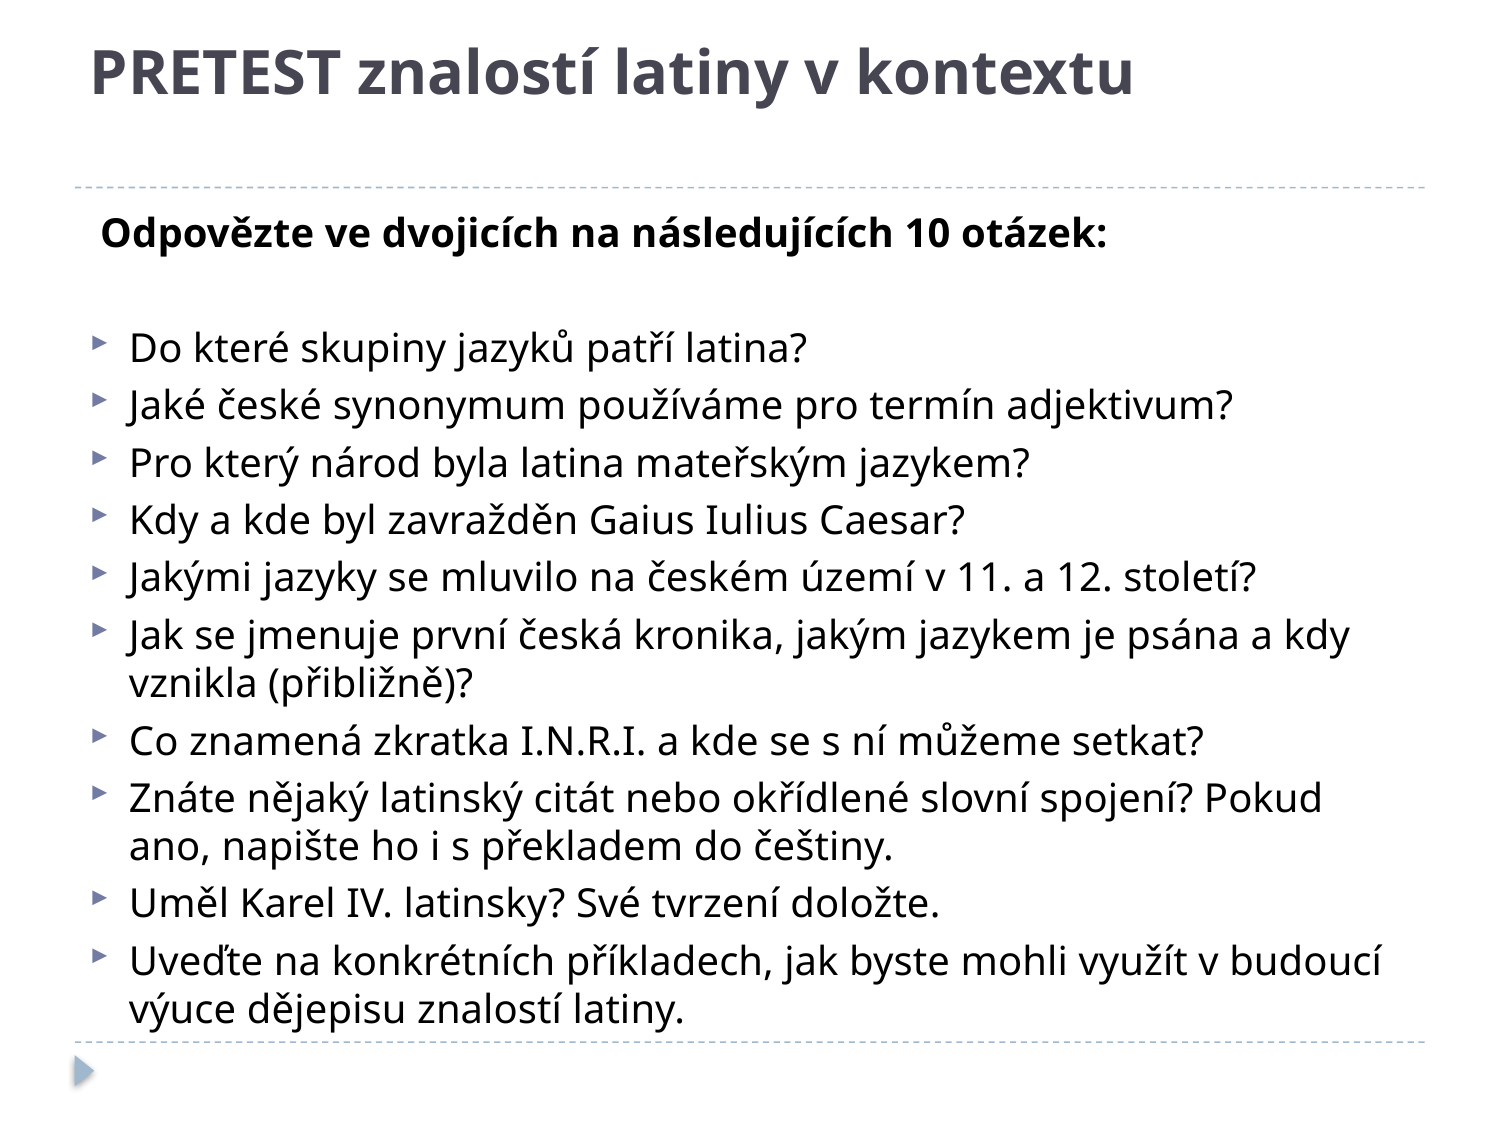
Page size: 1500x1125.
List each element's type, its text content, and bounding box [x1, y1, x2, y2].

title PRETEST znalostí latiny v kontextu [75, 24, 1425, 188]
list Odpovězte ve dvojicích na následujících 10 otázek: Do které skupiny jazyků patří latina? Jaké české synonymum používáme pro termín adjektivum? Pro který národ byla latina mateřským jazykem? Kdy a kde byl zavražděn Gaius Iulius Caesar? Jakými jazyky se mluvilo na českém území v 11. a 12. století? Jak se jmenuje první česká kronika, jakým jazykem je psána a kdy vznikla (přibližně)? Co znamená zkratka I.N.R.I. a kde se s ní můžeme setkat? Znáte nějaký latinský citát nebo okřídlené slovní spojení? Pokud ano, napište ho i s překladem do češtiny. Uměl Karel IV. latinsky? Své tvrzení doložte. Uveďte na konkrétních příkladech, jak byste mohli využít v budoucí výuce dějepisu znalostí latiny. [75, 200, 1425, 1047]
